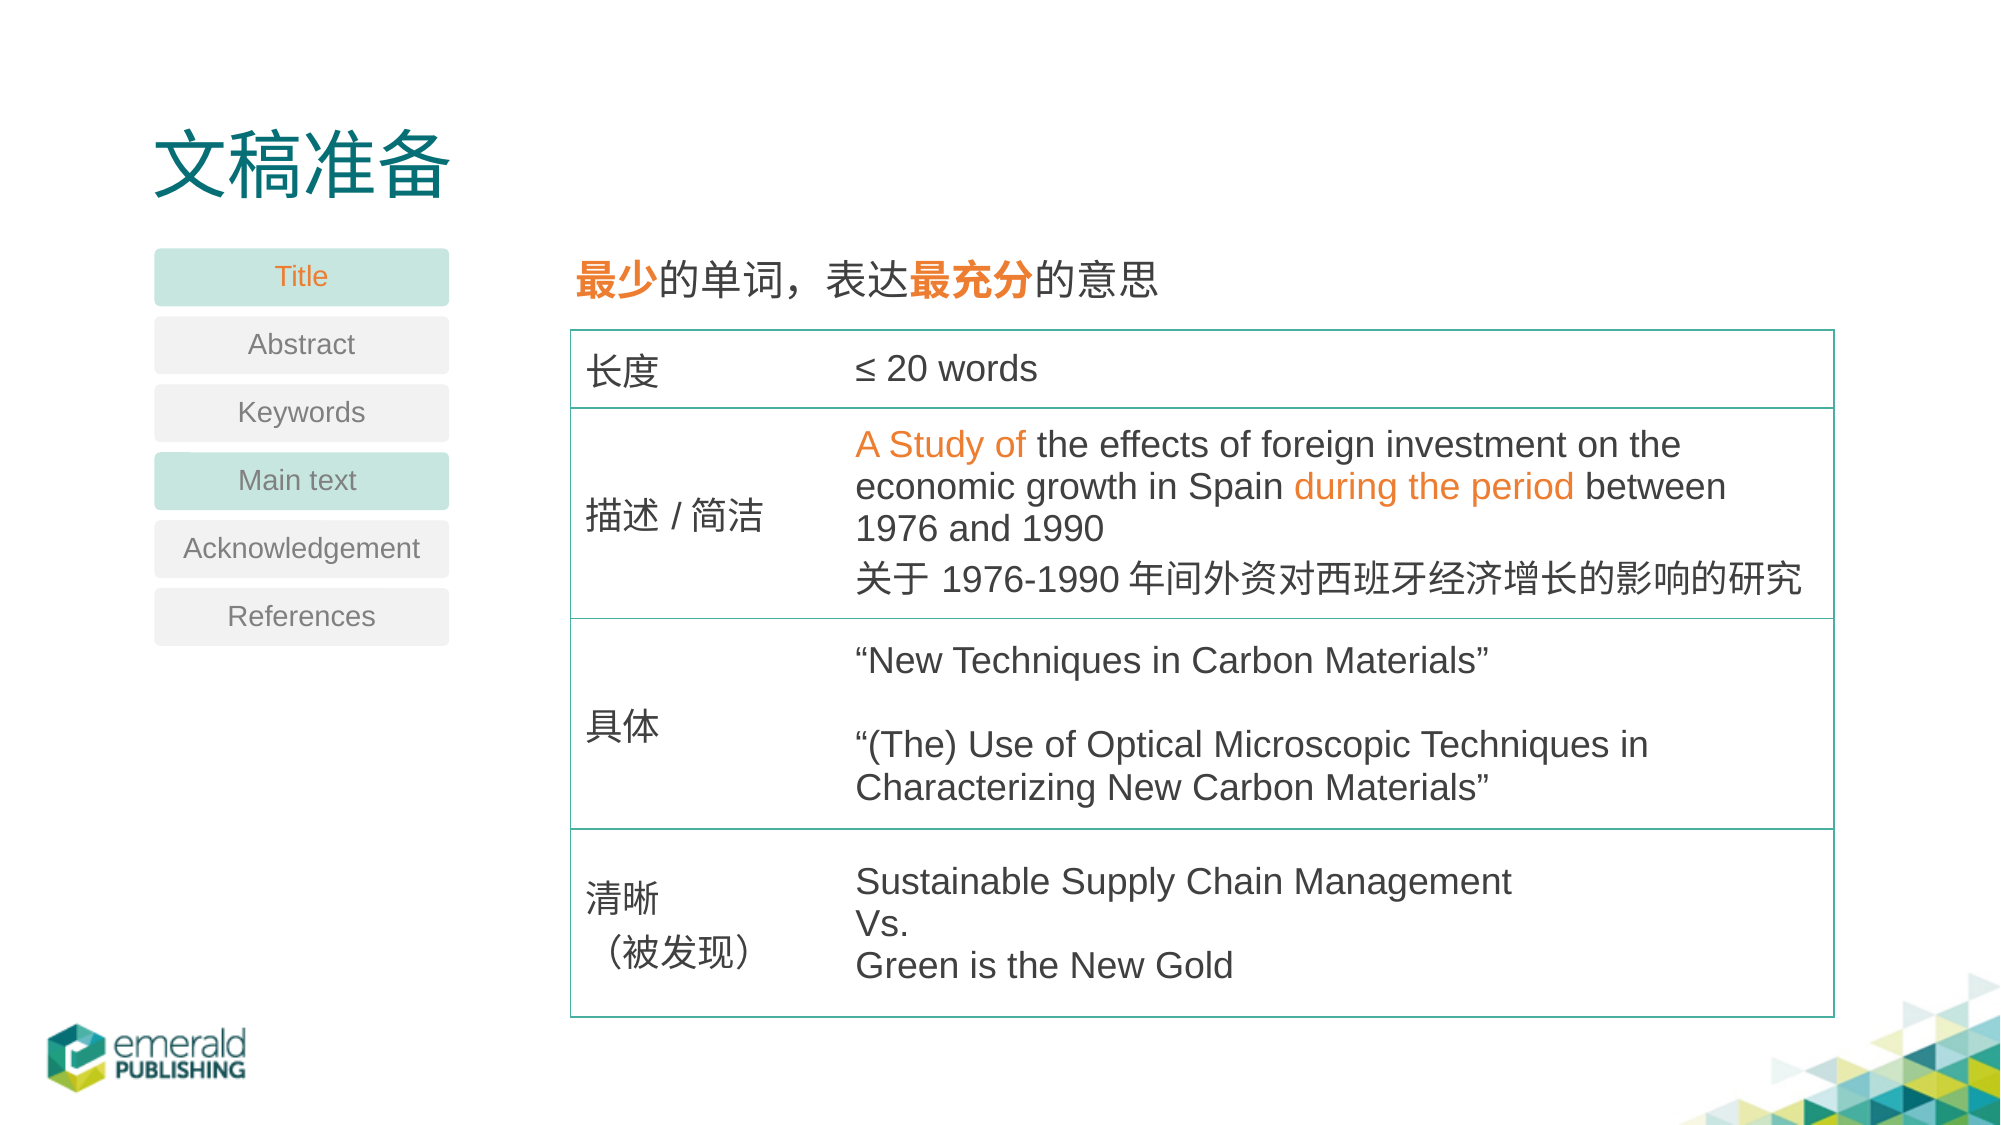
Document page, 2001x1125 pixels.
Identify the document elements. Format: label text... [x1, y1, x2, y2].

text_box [154, 587, 450, 646]
text_box [153, 247, 451, 308]
table_cell 清晰 （被发现） [571, 830, 840, 1016]
text_box 最少的单词，表达最充分的意思 [560, 221, 1789, 330]
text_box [154, 316, 450, 375]
table_cell Sustainable Supply Chain Management Vs. Green is the New Gold [840, 830, 1833, 1016]
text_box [154, 520, 450, 579]
table_cell A Study of the effects of foreign investment on the economic growth in Spain during the period between 1976 and 1990 关于1976-1990年间外资对西班牙经济增长的影响的研究 [840, 409, 1833, 618]
table_header 长度 [571, 331, 840, 407]
table_header ≤ 20 words [840, 331, 1833, 407]
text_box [154, 452, 450, 511]
title 文稿准备 [137, 59, 1863, 278]
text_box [154, 384, 450, 443]
text_box Title [156, 250, 448, 305]
table_cell 具体 [571, 619, 840, 828]
table_cell 描述/简洁 [571, 409, 840, 618]
table_cell “New Techniques in Carbon Materials” “(The) Use of Optical Microscopic Techniques in Characterizing New Carbon Materials” [840, 619, 1833, 828]
picture [0, 0, 2001, 1125]
